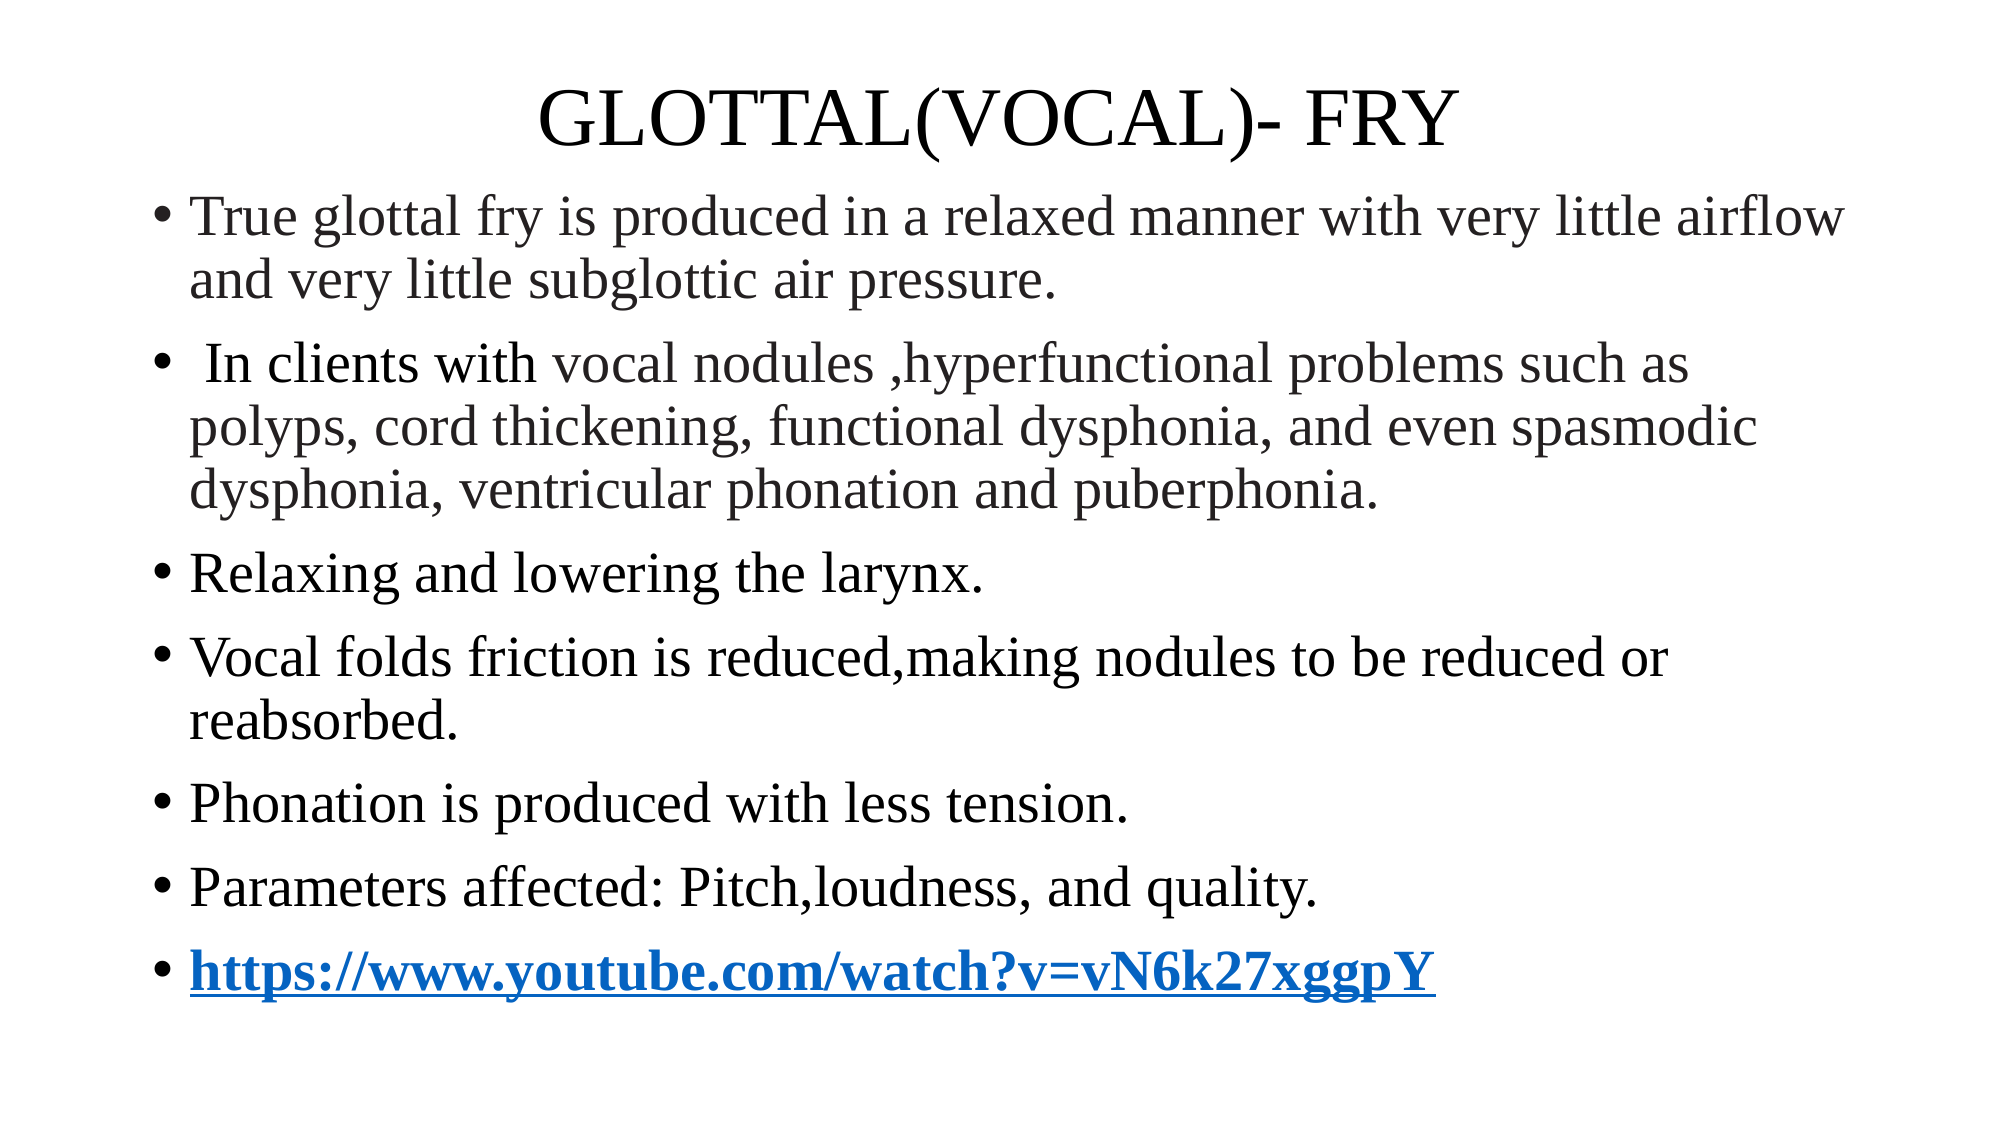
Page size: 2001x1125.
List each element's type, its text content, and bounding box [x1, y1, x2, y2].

title GLOTTAL(VOCAL)- FRY [137, 18, 1863, 178]
list True glottal fry is produced in a relaxed manner with very little airflow and very little subglottic air pressure. In clients with vocal nodules ,hyperfunctional problems such as polyps, cord thickening, functional dysphonia, and even spasmodic dysphonia, ventricular phonation and puberphonia. Relaxing and lowering the larynx. Vocal folds friction is reduced,making nodules to be reduced or reabsorbed. Phonation is produced with less tension. Parameters affected: Pitch,loudness, and quality. https://www.youtube.com/watch?v=vN6k27xggpY [137, 178, 1863, 1088]
